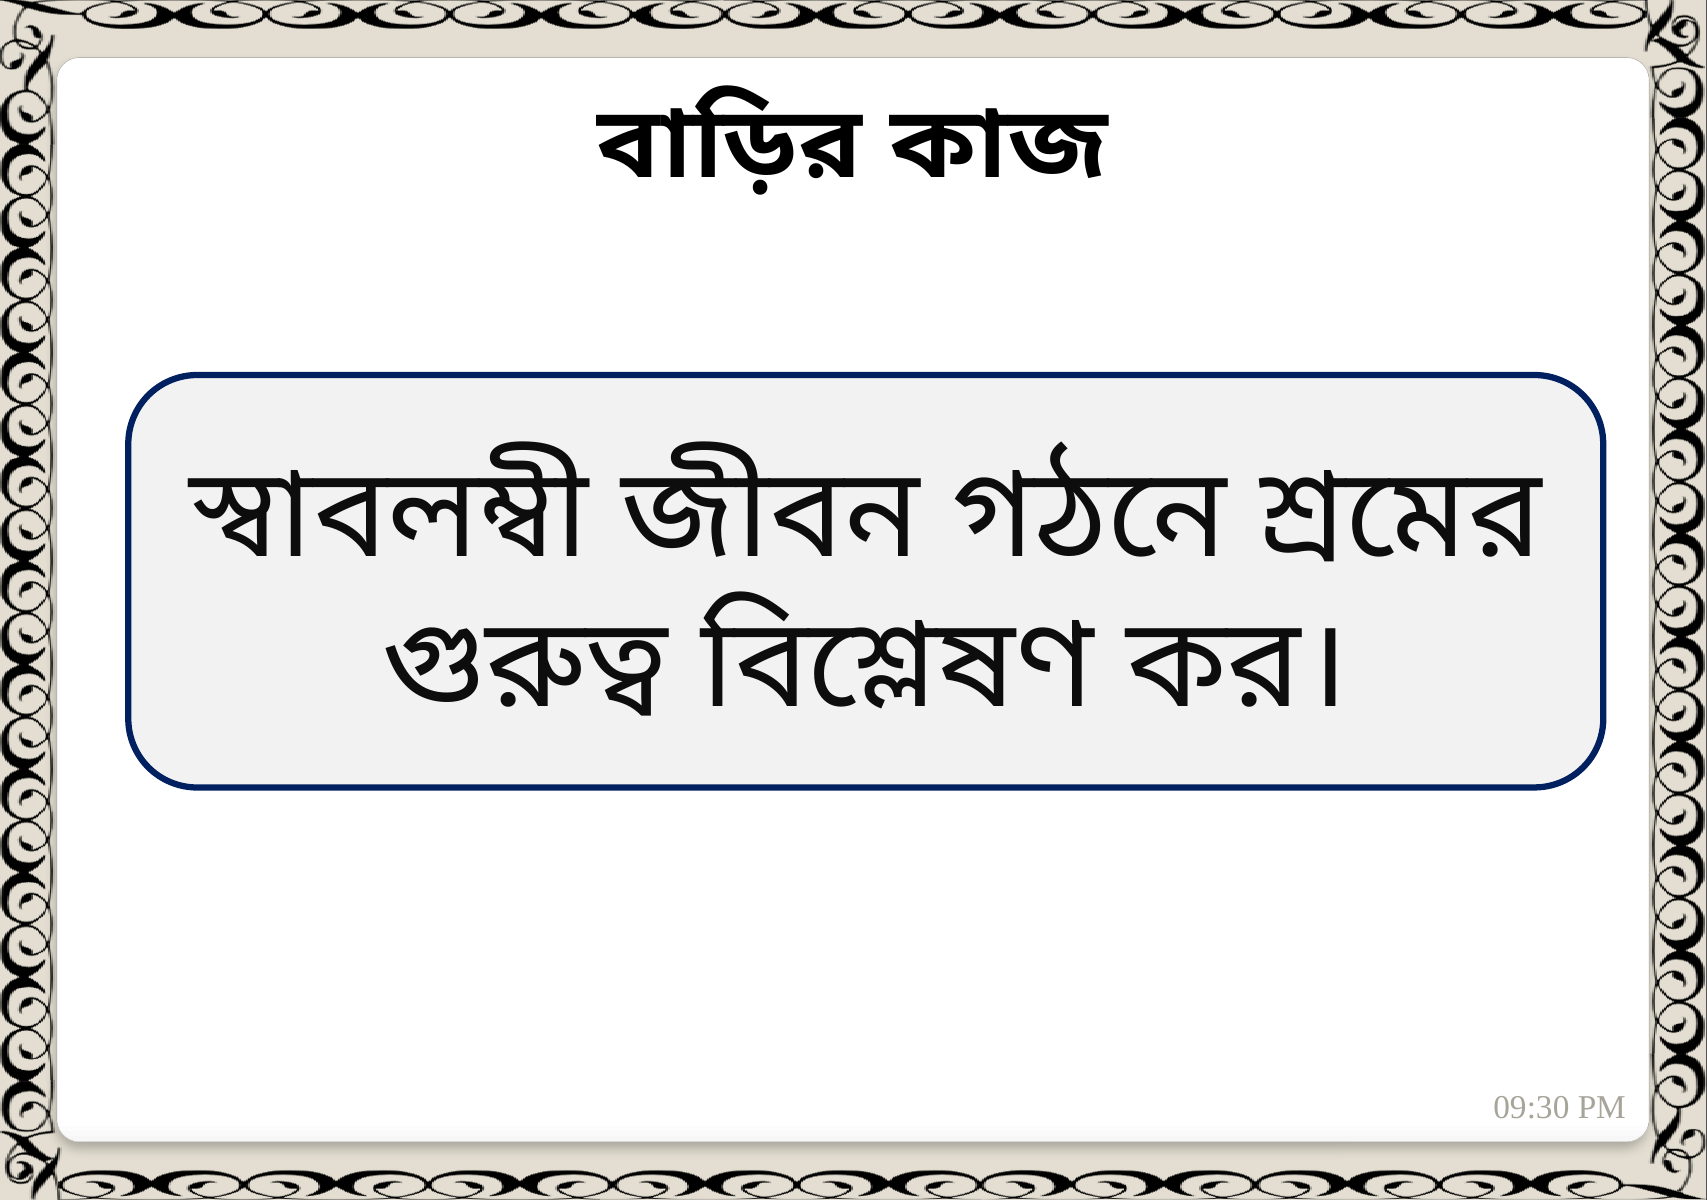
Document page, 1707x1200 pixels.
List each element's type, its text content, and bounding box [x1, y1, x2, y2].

picture [0, 0, 1706, 1200]
text_box বাড়ির কাজ [465, 46, 1241, 229]
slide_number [1465, 1069, 1643, 1134]
text_box স্বাবলম্বী জীবন গঠনে শ্রমের গুরুত্ব বিশ্লেষণ কর। [124, 371, 1607, 791]
